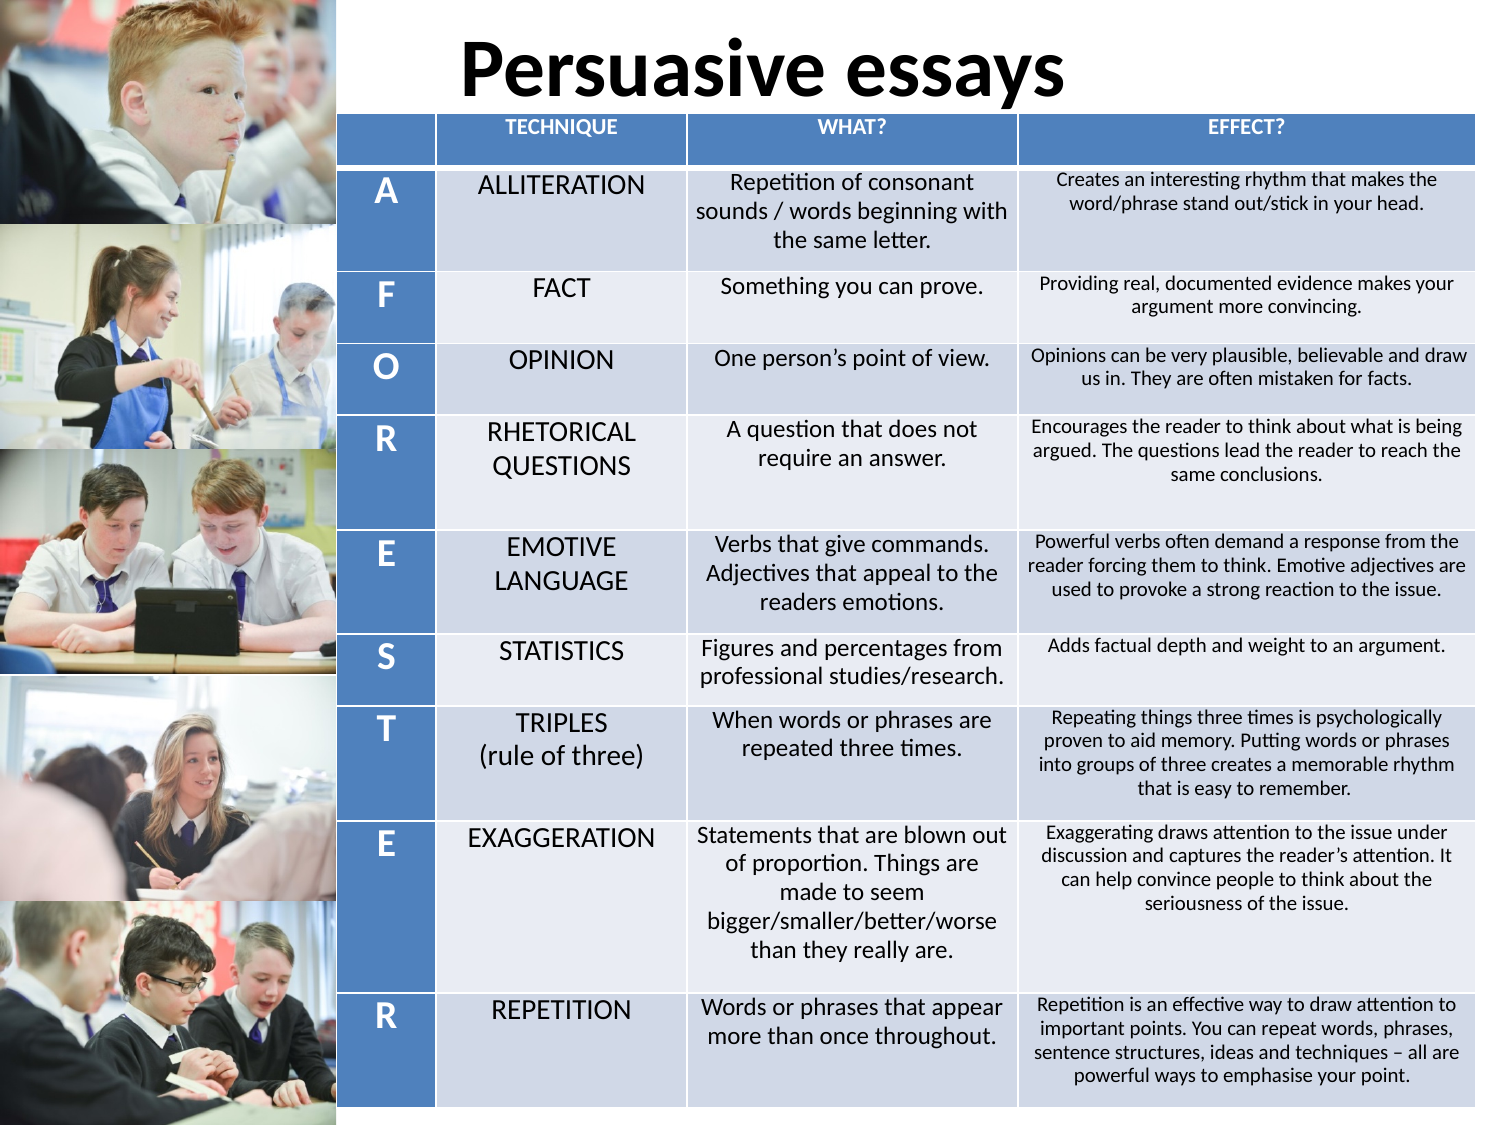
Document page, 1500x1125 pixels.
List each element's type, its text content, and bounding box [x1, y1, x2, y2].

table_cell FACT [437, 272, 686, 343]
table_cell When words or phrases are repeated three times. [688, 707, 1017, 820]
table_cell Repetition of consonant sounds / words beginning with the same letter. [688, 171, 1017, 271]
table_cell Providing real, documented evidence makes your argument more convincing. [1019, 272, 1475, 343]
table_cell Encourages the reader to think about what is being argued. The questions lead the reader to reach the same conclusions. [1019, 416, 1475, 529]
table_cell A question that does not require an answer. [688, 416, 1017, 529]
table_cell Something you can prove. [688, 272, 1017, 343]
table_cell Repetition is an effective way to draw attention to important points. You can repeat words, phrases, sentence structures, ideas and techniques – all are powerful ways to emphasise your point. [1019, 994, 1475, 1107]
table_header WHAT? [688, 114, 1017, 165]
table_header EFFECT? [1019, 114, 1475, 165]
table_cell RHETORICAL QUESTIONS [437, 416, 686, 529]
table_cell Verbs that give commands. Adjectives that appeal to the readers emotions. [688, 531, 1017, 633]
table_cell S [337, 635, 435, 705]
table_cell OPINION [437, 344, 686, 414]
table_cell Creates an interesting rhythm that makes the word/phrase stand out/stick in your head. [1019, 171, 1475, 271]
table_cell EXAGGERATION [437, 822, 686, 992]
picture [0, 676, 337, 1125]
table_cell Adds factual depth and weight to an argument. [1019, 635, 1475, 705]
table_cell O [337, 344, 435, 414]
table_cell R [337, 994, 435, 1107]
table_cell F [337, 272, 435, 343]
table_cell REPETITION [437, 994, 686, 1107]
picture [0, 0, 337, 674]
table_cell Words or phrases that appear more than once throughout. [688, 994, 1017, 1107]
table_cell T [337, 707, 435, 820]
table_cell Exaggerating draws attention to the issue under discussion and captures the reader’s attention. It can help convince people to think about the seriousness of the issue. [1019, 822, 1475, 992]
table_cell TRIPLES (rule of three) [437, 707, 686, 820]
title Persuasive essays [445, 0, 1425, 113]
table_cell Statements that are blown out of proportion. Things are made to seem bigger/smaller/better/worse than they really are. [688, 822, 1017, 992]
table_cell STATISTICS [437, 635, 686, 705]
table_cell Repeating things three times is psychologically proven to aid memory. Putting words or phrases into groups of three creates a memorable rhythm that is easy to remember. [1019, 707, 1475, 820]
table_cell E [337, 531, 435, 633]
table_cell Figures and percentages from professional studies/research. [688, 635, 1017, 705]
table_cell R [337, 416, 435, 529]
table_cell EMOTIVE LANGUAGE [437, 531, 686, 633]
table_cell One person’s point of view. [688, 344, 1017, 414]
table_cell ALLITERATION [437, 171, 686, 271]
table_header [337, 114, 435, 165]
table_cell Powerful verbs often demand a response from the reader forcing them to think. Emotive adjectives are used to provoke a strong reaction to the issue. [1019, 531, 1475, 633]
table_cell Opinions can be very plausible, believable and draw us in. They are often mistaken for facts. [1019, 344, 1475, 414]
table_cell E [337, 822, 435, 992]
table_header TECHNIQUE [437, 114, 686, 165]
table_cell A [337, 171, 435, 271]
